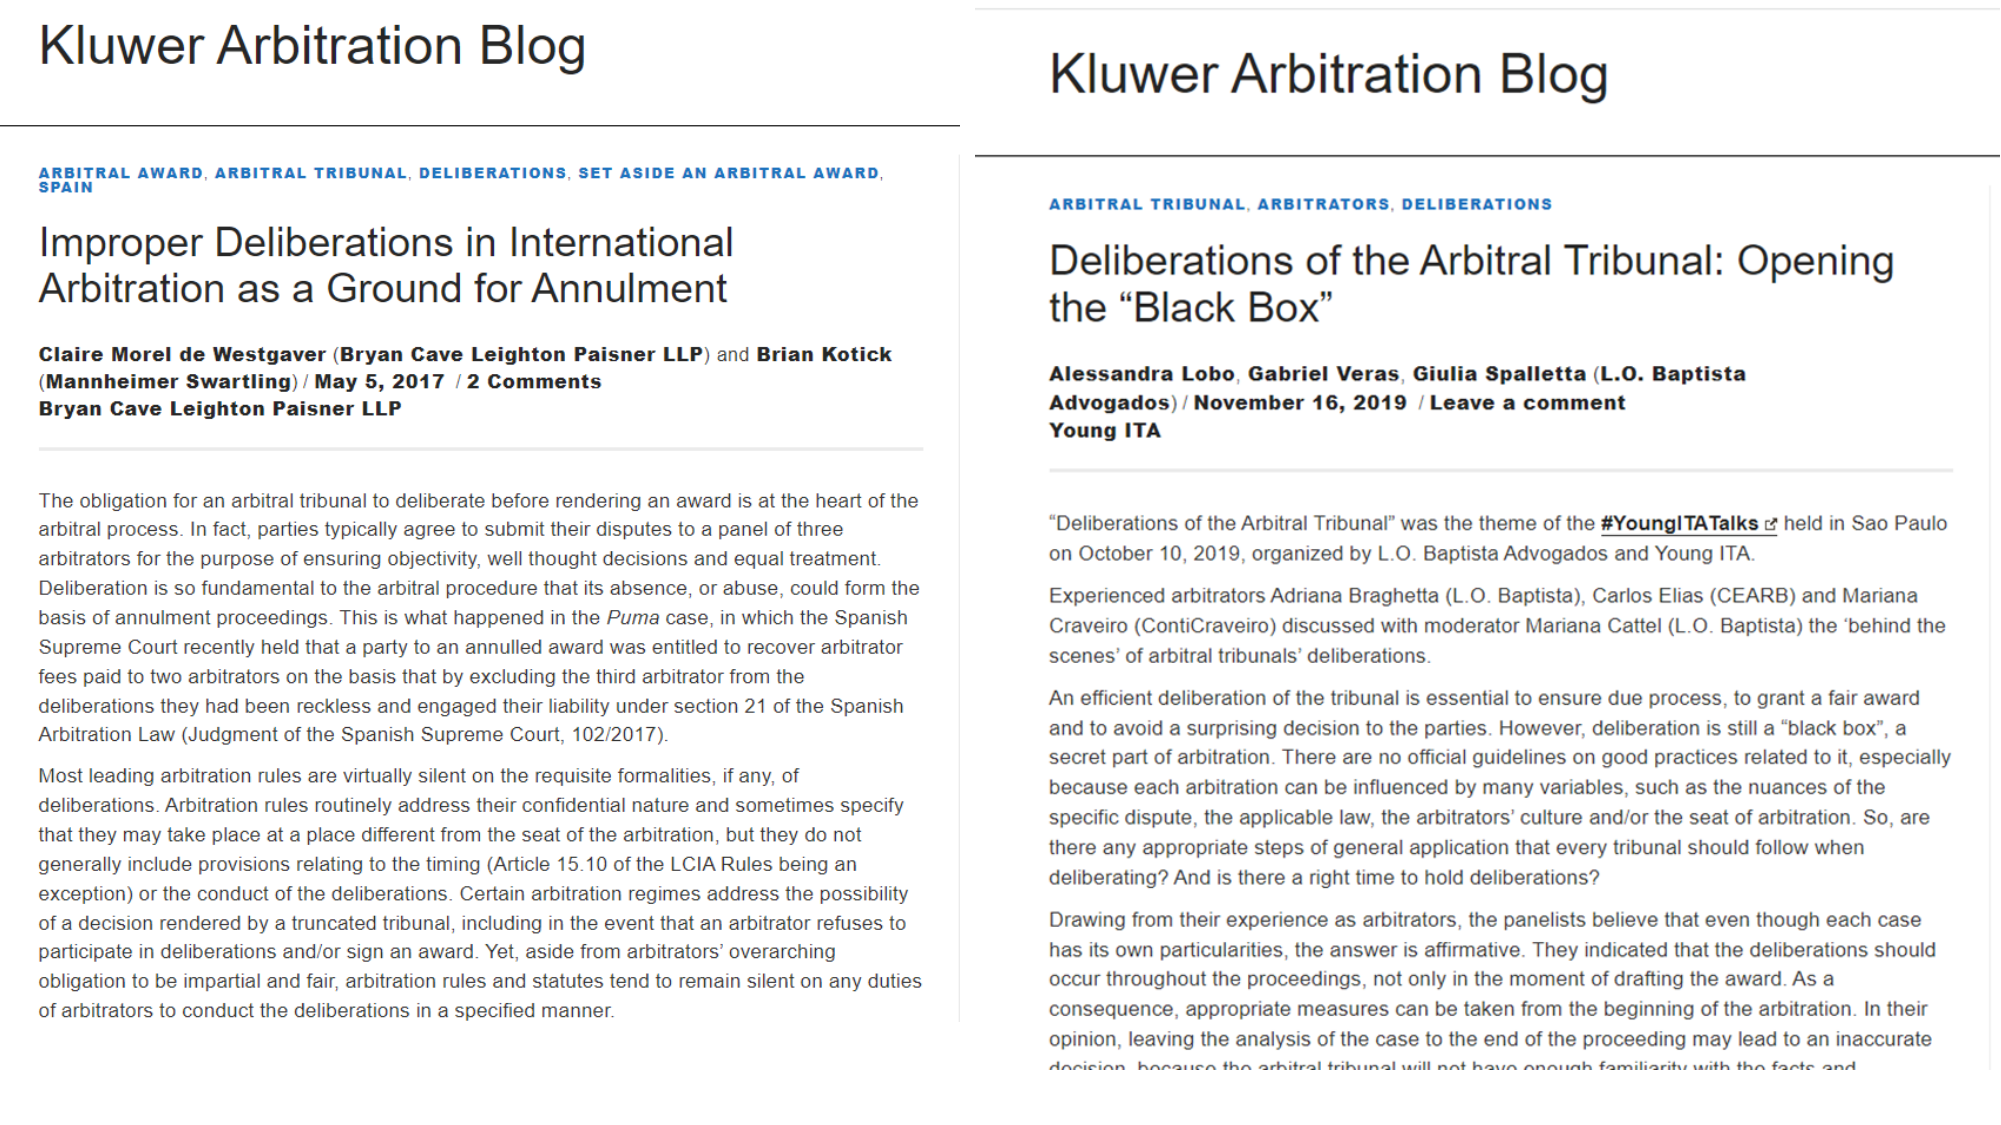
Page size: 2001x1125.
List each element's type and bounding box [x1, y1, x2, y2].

picture [974, 6, 2000, 1070]
list [0, 0, 960, 1022]
